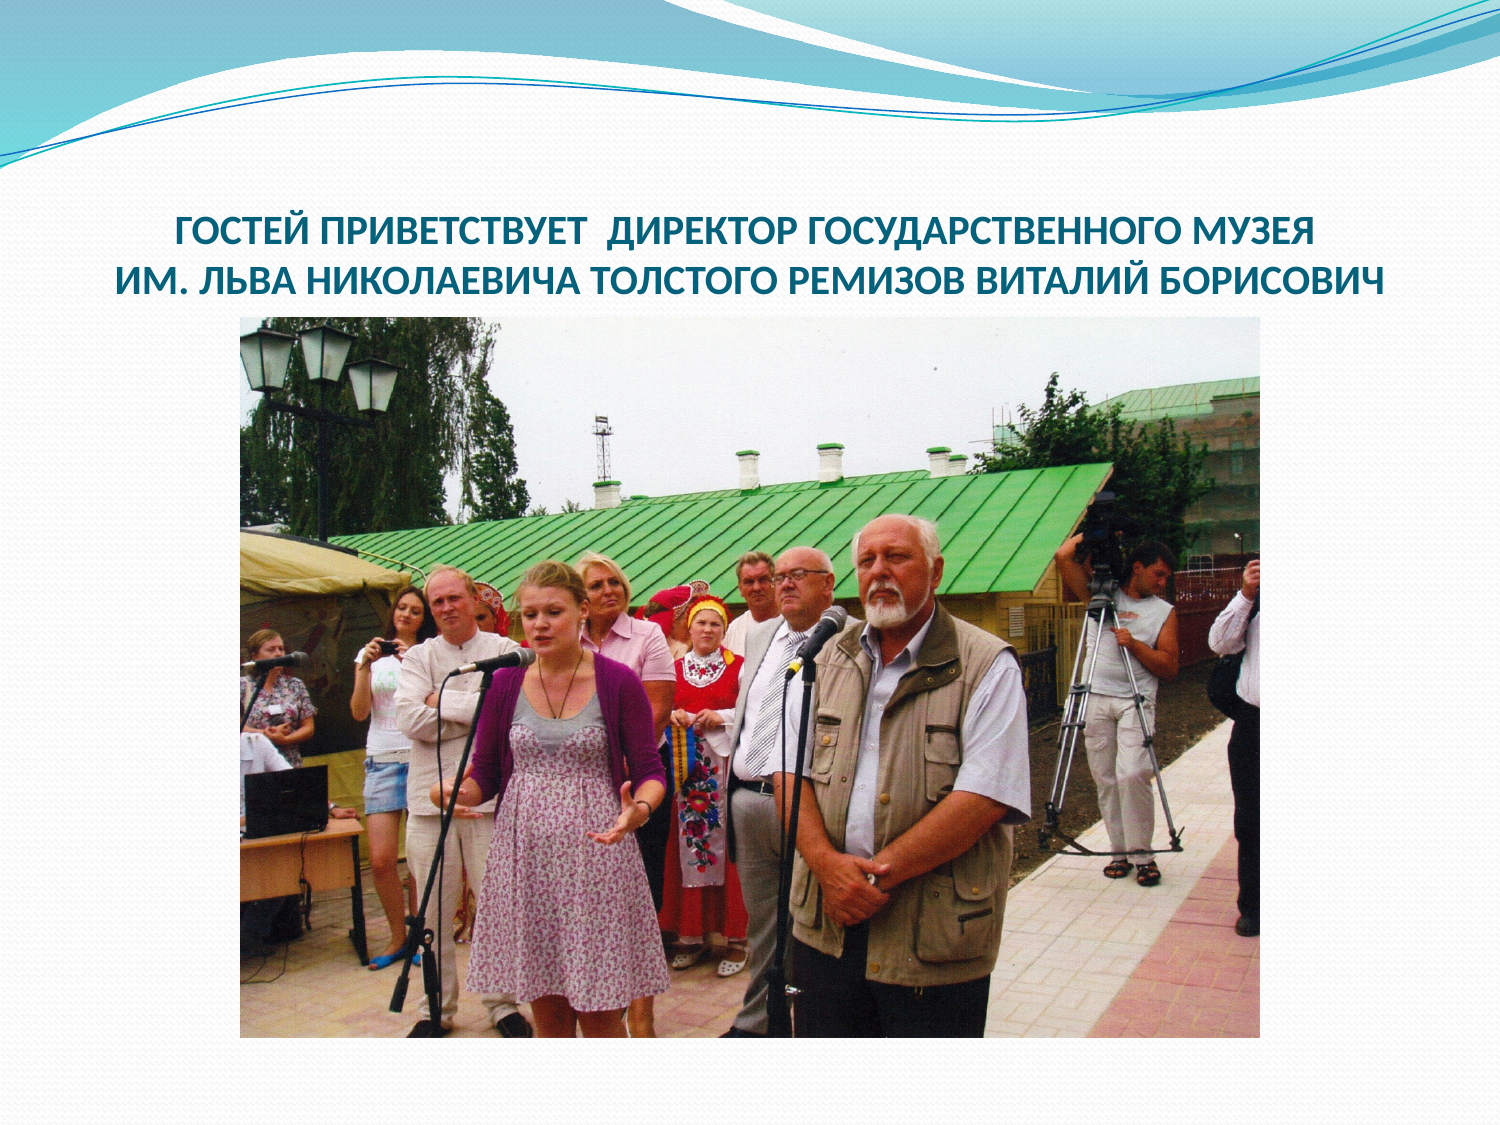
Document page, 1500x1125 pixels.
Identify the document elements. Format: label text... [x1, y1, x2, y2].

title ГОСТЕЙ ПРИВЕТСТВУЕТ ДИРЕКТОР ГОСУДАРСТВЕННОГО МУЗЕЯ ИМ. ЛЬВА НИКОЛАЕВИЧА ТОЛСТОГО РЕМИЗОВ ВИТАЛИЙ БОРИСОВИЧ [75, 115, 1425, 303]
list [240, 317, 1260, 1038]
